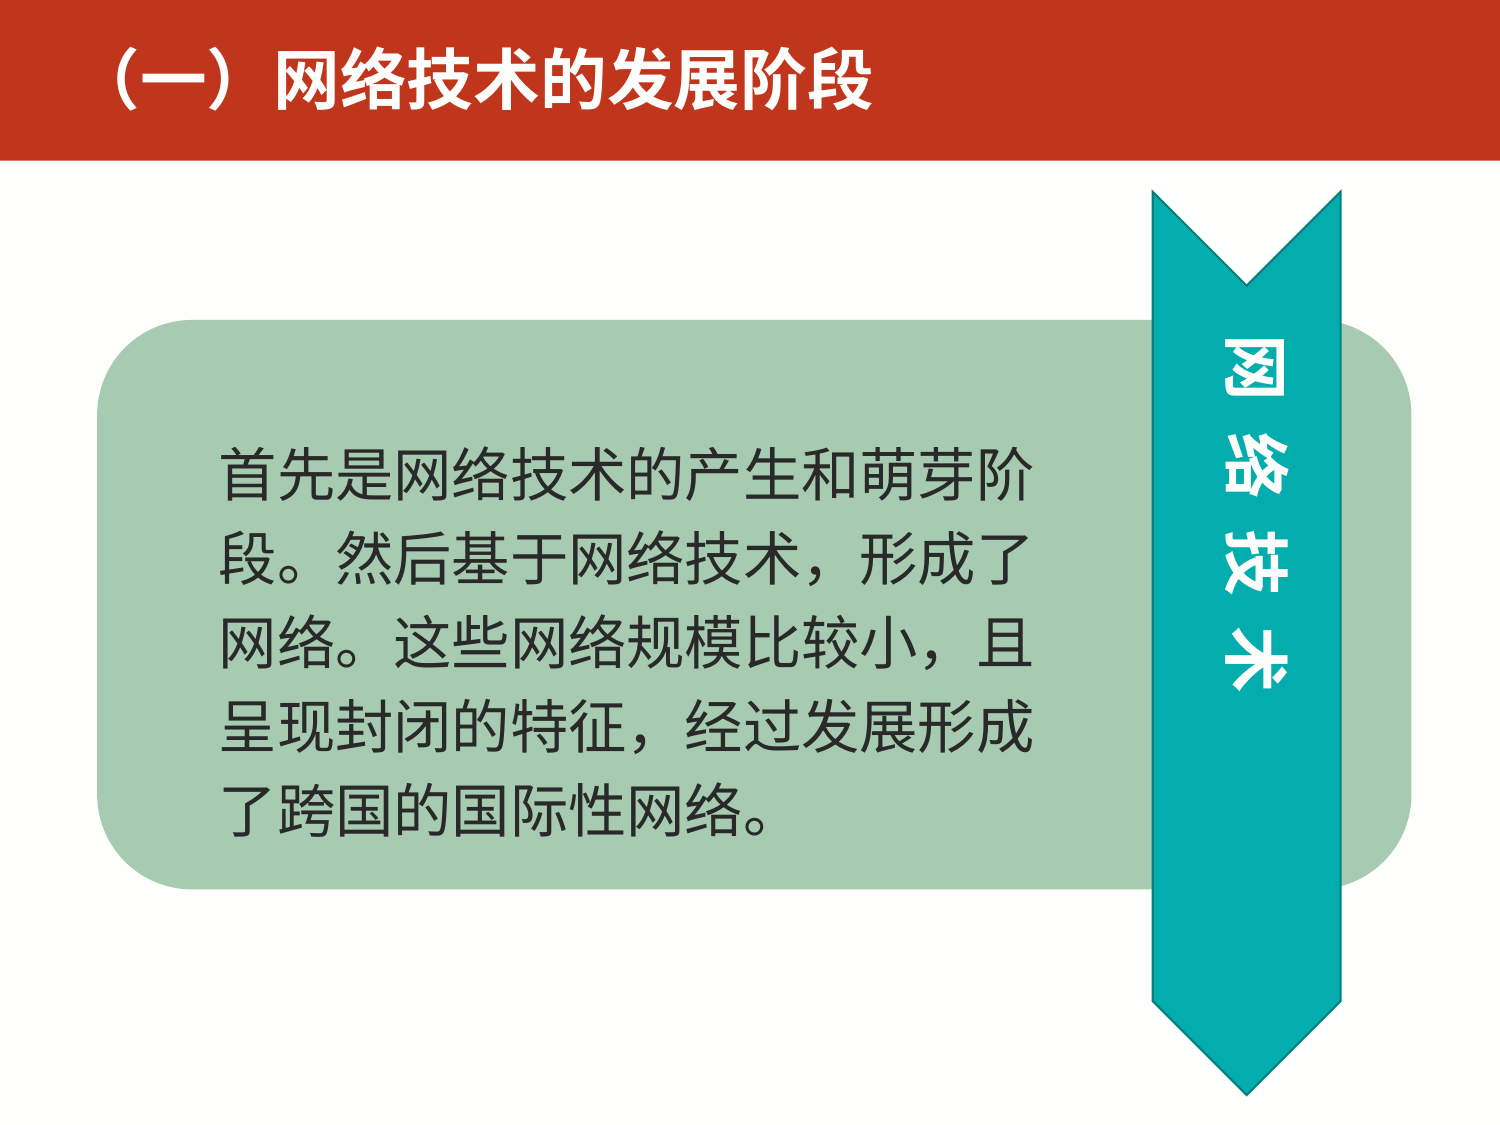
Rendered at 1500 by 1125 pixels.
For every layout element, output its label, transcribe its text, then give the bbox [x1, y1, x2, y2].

text_box [1342, 322, 1413, 887]
text_box [0, 0, 1500, 162]
text_box [110, 367, 1151, 654]
text_box 网 络 技 术 [1194, 320, 1306, 953]
text_box （一）网络技术的发展阶段 [58, 30, 1193, 126]
text_box 首先是网络技术的产生和萌芽阶段。然后基于网络技术，形成了网络。这些网络规模比较小，且呈现封闭的特征，经过发展形成了跨国的国际性网络。 [204, 416, 1086, 852]
text_box [96, 318, 1151, 891]
text_box [1151, 189, 1342, 1097]
